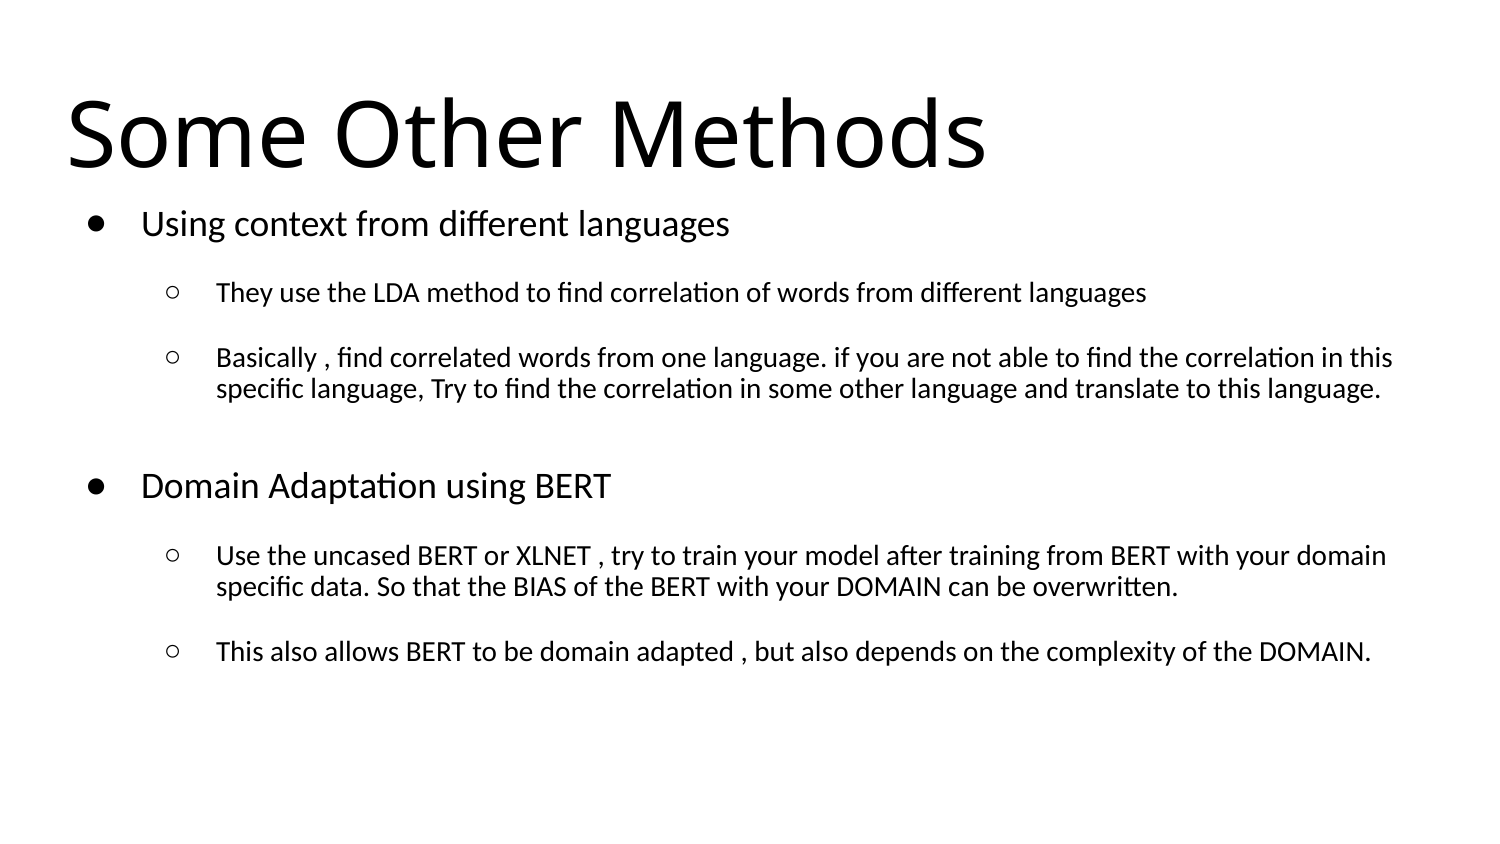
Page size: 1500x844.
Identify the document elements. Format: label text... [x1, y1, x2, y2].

title Some Other Methods [51, 72, 1449, 167]
list Using context from different languages They use the LDA method to find correlation of words from different languages Basically , find correlated words from one language. if you are not able to find the correlation in this specific language, Try to find the correlation in some other language and translate to this language. Domain Adaptation using BERT Use the uncased BERT or XLNET , try to train your model after training from BERT with your domain specific data. So that the BIAS of the BERT with your DOMAIN can be overwritten. This also allows BERT to be domain adapted , but also depends on the complexity of the DOMAIN. [51, 189, 1449, 750]
